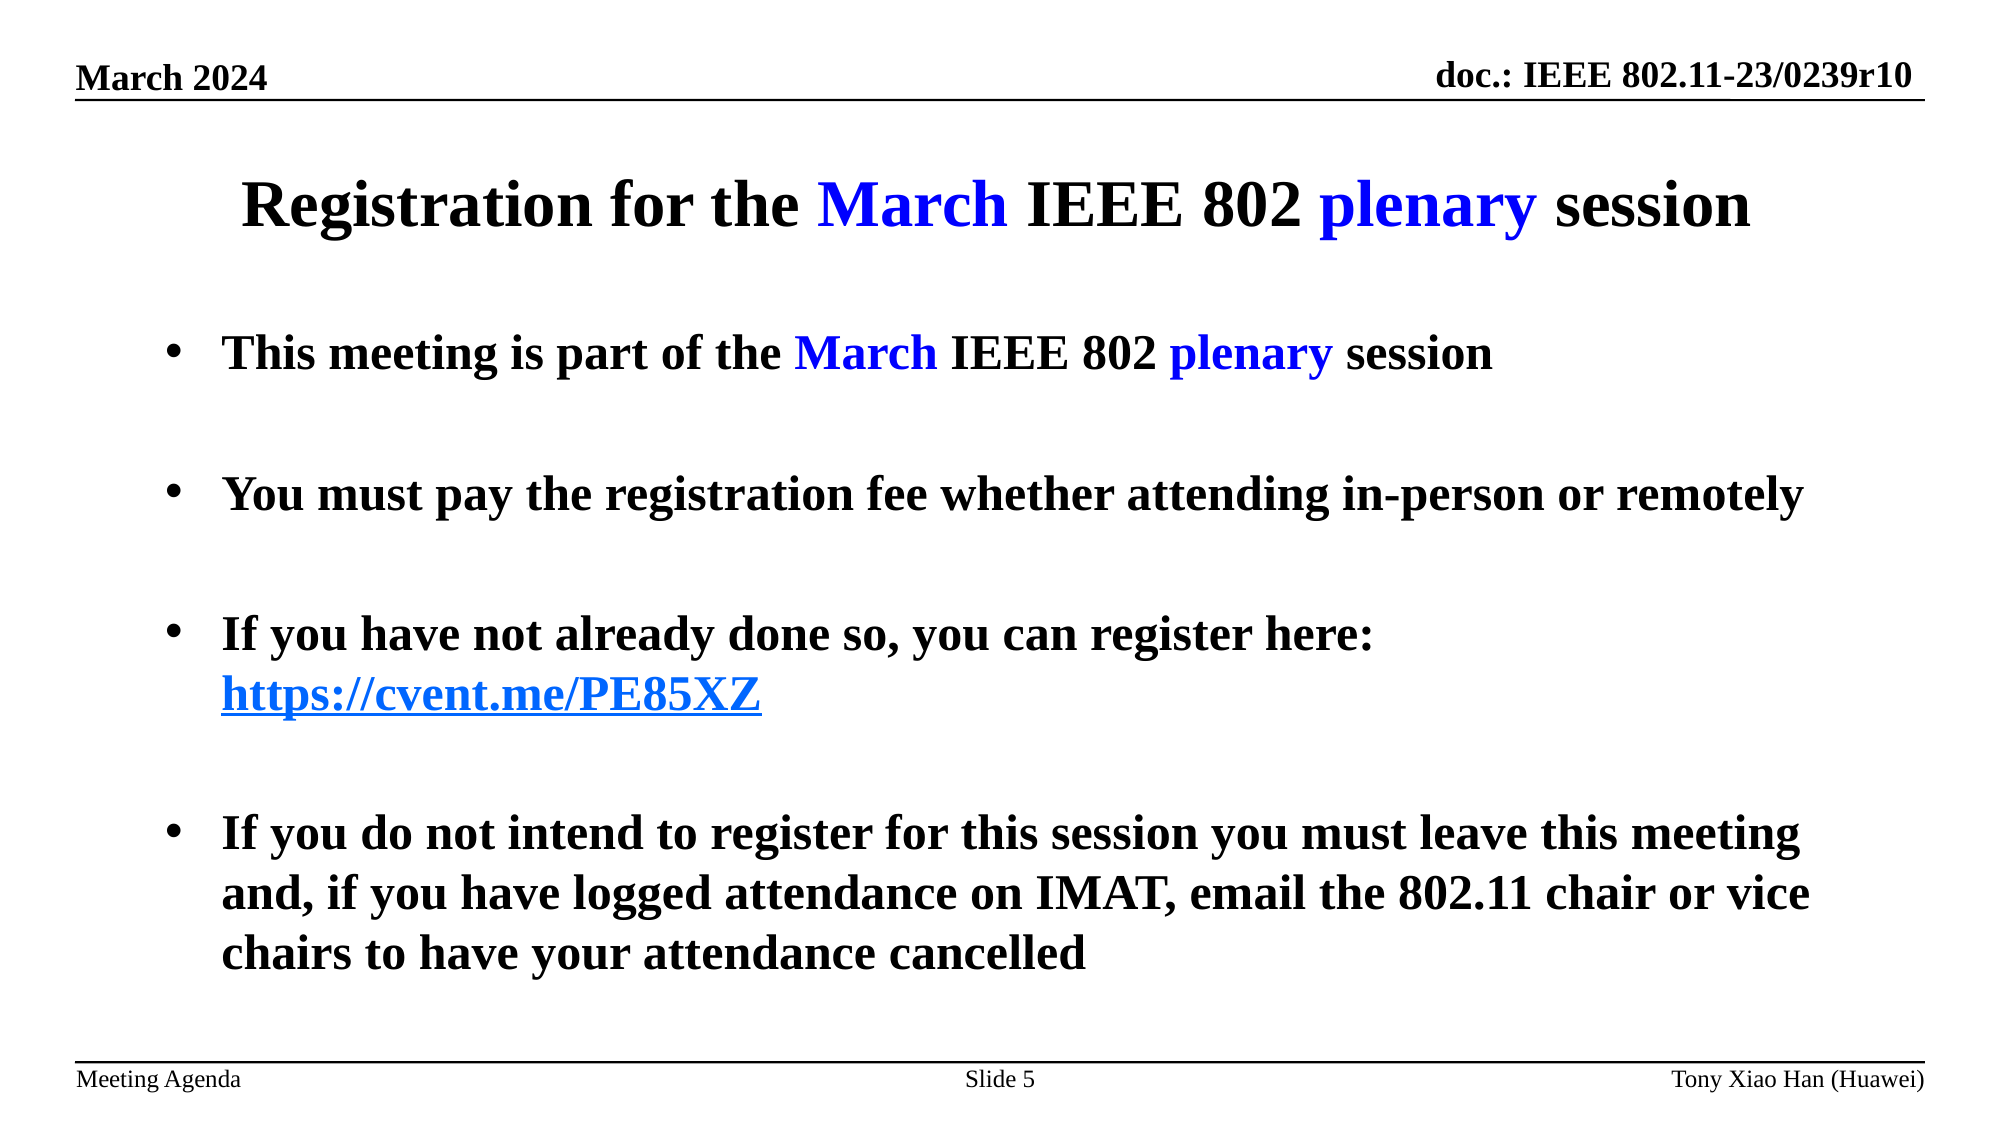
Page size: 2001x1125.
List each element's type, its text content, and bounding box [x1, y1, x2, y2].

list This meeting is part of the March IEEE 802 plenary session You must pay the registration fee whether attending in-person or remotely If you have not already done so, you can register here: https://cvent.me/PE85XZ If you do not intend to register for this session you must leave this meeting and, if you have logged attendance on IMAT, email the 802.11 chair or vice chairs to have your attendance cancelled [150, 312, 1850, 1063]
title Registration for the March IEEE 802 plenary session [125, 112, 1869, 288]
